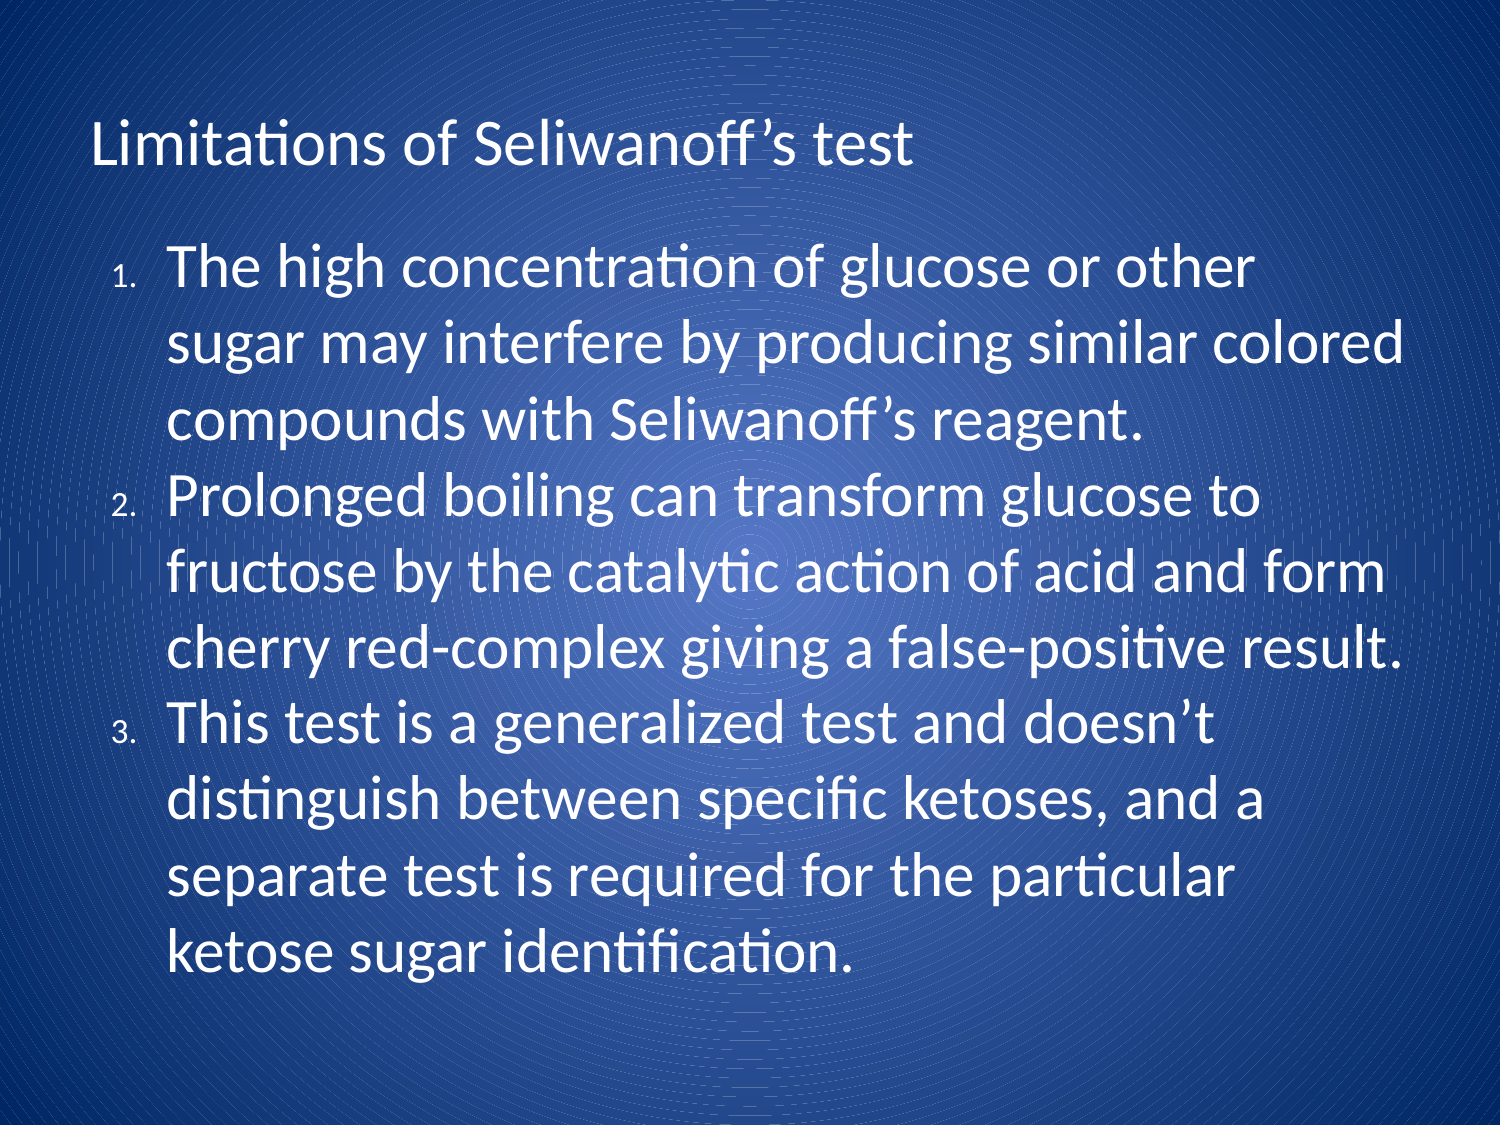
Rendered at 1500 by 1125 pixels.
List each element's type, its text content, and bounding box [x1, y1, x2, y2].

list The high concentration of glucose or other sugar may interfere by producing similar colored compounds with Seliwanoff’s reagent. Prolonged boiling can transform glucose to fructose by the catalytic action of acid and form cherry red-complex giving a false-positive result. This test is a generalized test and doesn’t distinguish between specific ketoses, and a separate test is required for the particular ketose sugar identification. [75, 217, 1425, 1005]
title Limitations of Seliwanoff’s test [75, 45, 1425, 217]
